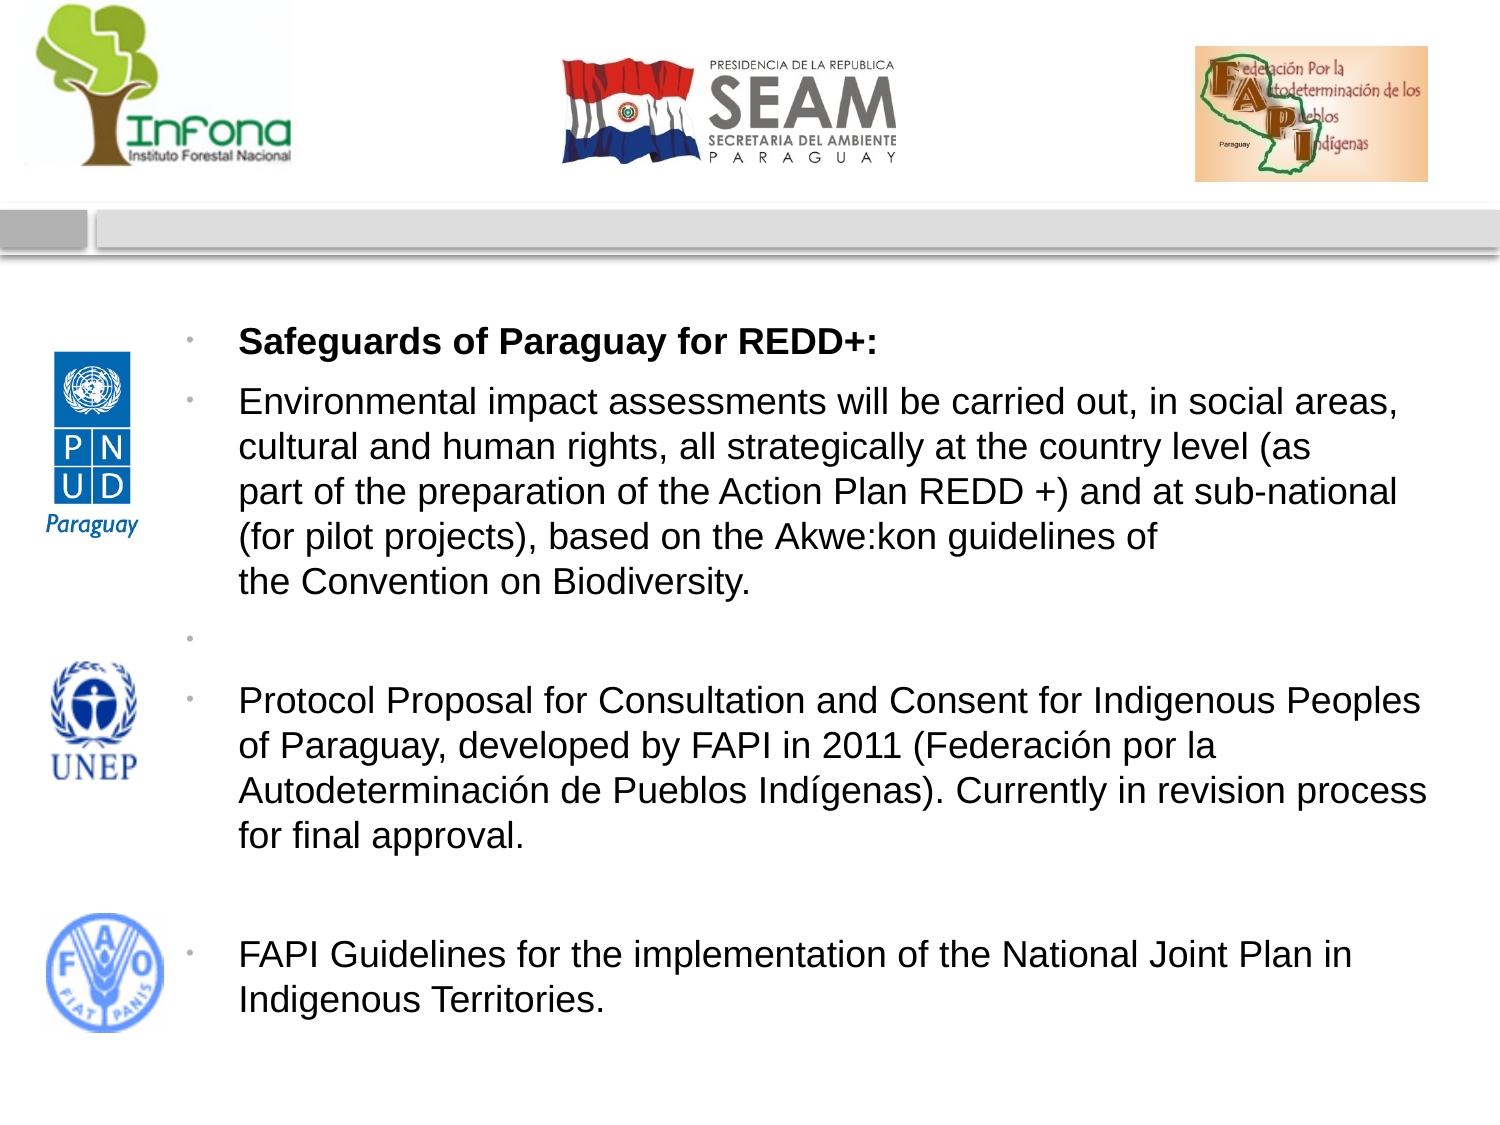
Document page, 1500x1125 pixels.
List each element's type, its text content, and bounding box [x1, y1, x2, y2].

list Safeguards of Paraguay for REDD+: Environmental impact assessments will be carried out, in social areas, cultural and human rights, all strategically at the country level (as part of the preparation of the Action Plan REDD +) and at sub-national (for pilot projects), based on the Akwe:kon guidelines of the Convention on Biodiversity. Protocol Proposal for Consultation and Consent for Indigenous Peoples of Paraguay, developed by FAPI in 2011 (Federación por la Autodeterminación de Pueblos Indígenas). Currently in revision process for final approval. FAPI Guidelines for the implementation of the National Joint Plan in Indigenous Territories. [170, 255, 1444, 1055]
picture [46, 913, 165, 1034]
picture [1195, 46, 1428, 182]
picture [46, 351, 139, 539]
picture [562, 58, 897, 165]
picture [23, 655, 167, 786]
picture [0, 0, 317, 198]
